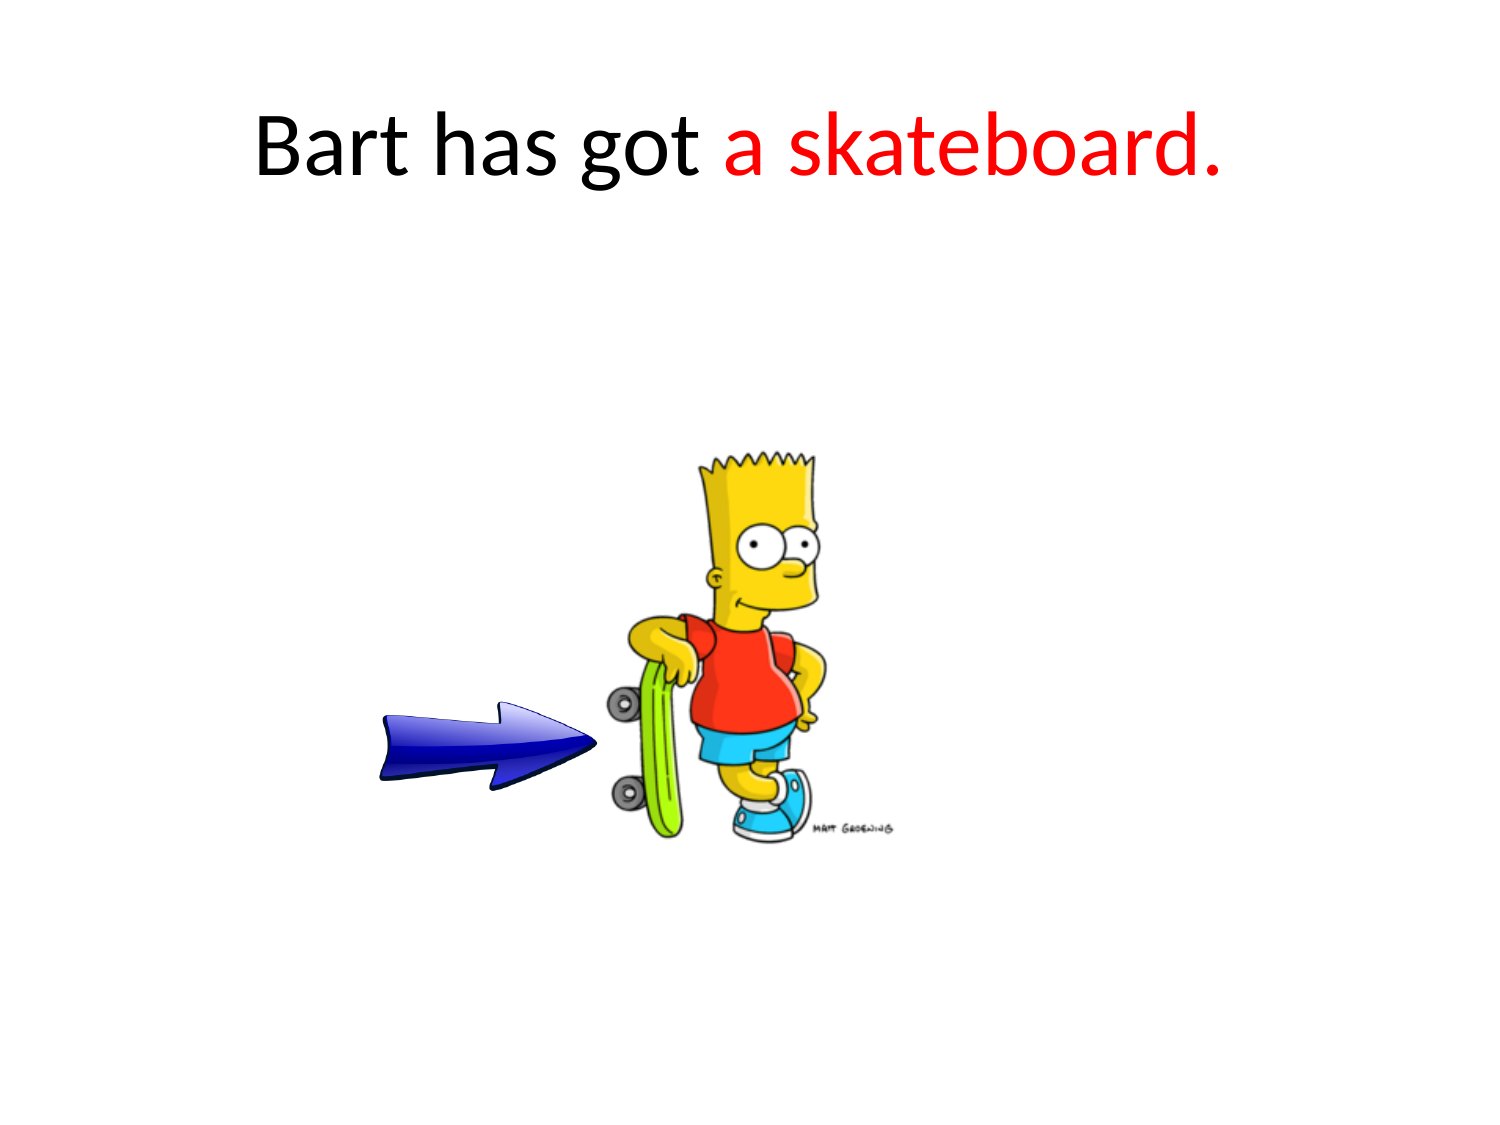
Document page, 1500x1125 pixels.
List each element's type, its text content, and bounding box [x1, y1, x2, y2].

title Bart has got a skateboard. [75, 45, 1425, 233]
picture [371, 432, 907, 863]
